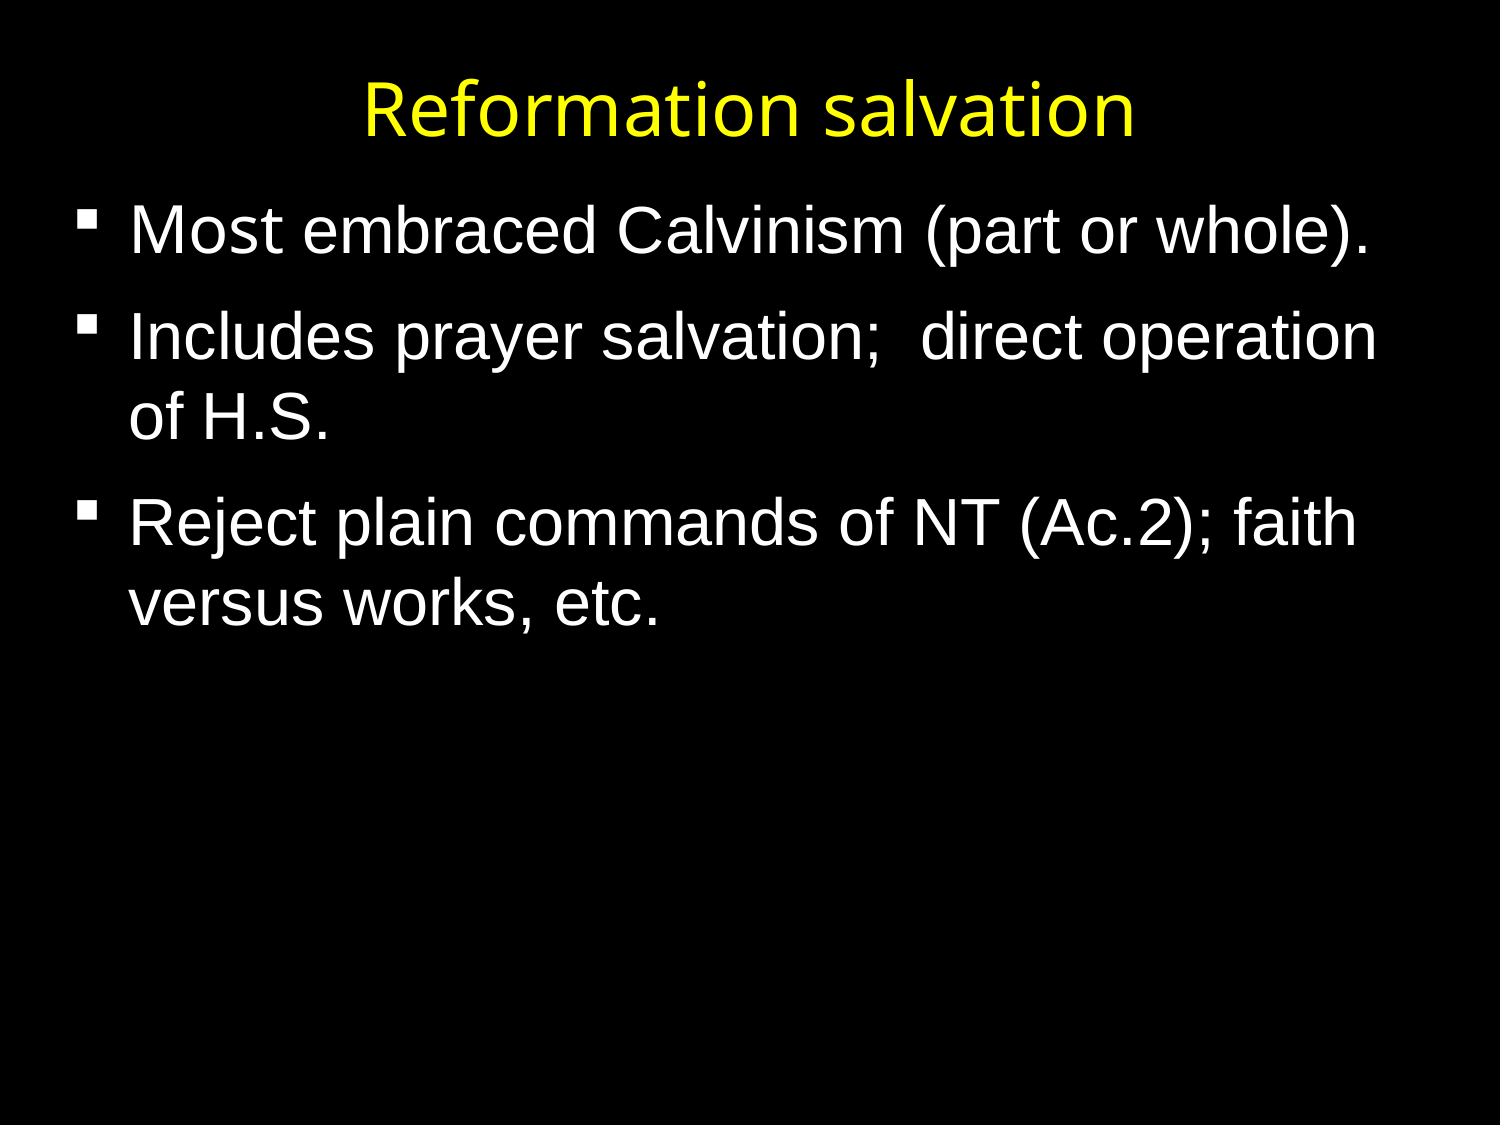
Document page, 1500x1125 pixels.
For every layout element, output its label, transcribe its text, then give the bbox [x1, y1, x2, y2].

title Reformation salvation [75, 37, 1425, 175]
list Most embraced Calvinism (part or whole). Includes prayer salvation; direct operation of H.S. Reject plain commands of NT (Ac.2); faith versus works, etc. [56, 179, 1445, 1075]
